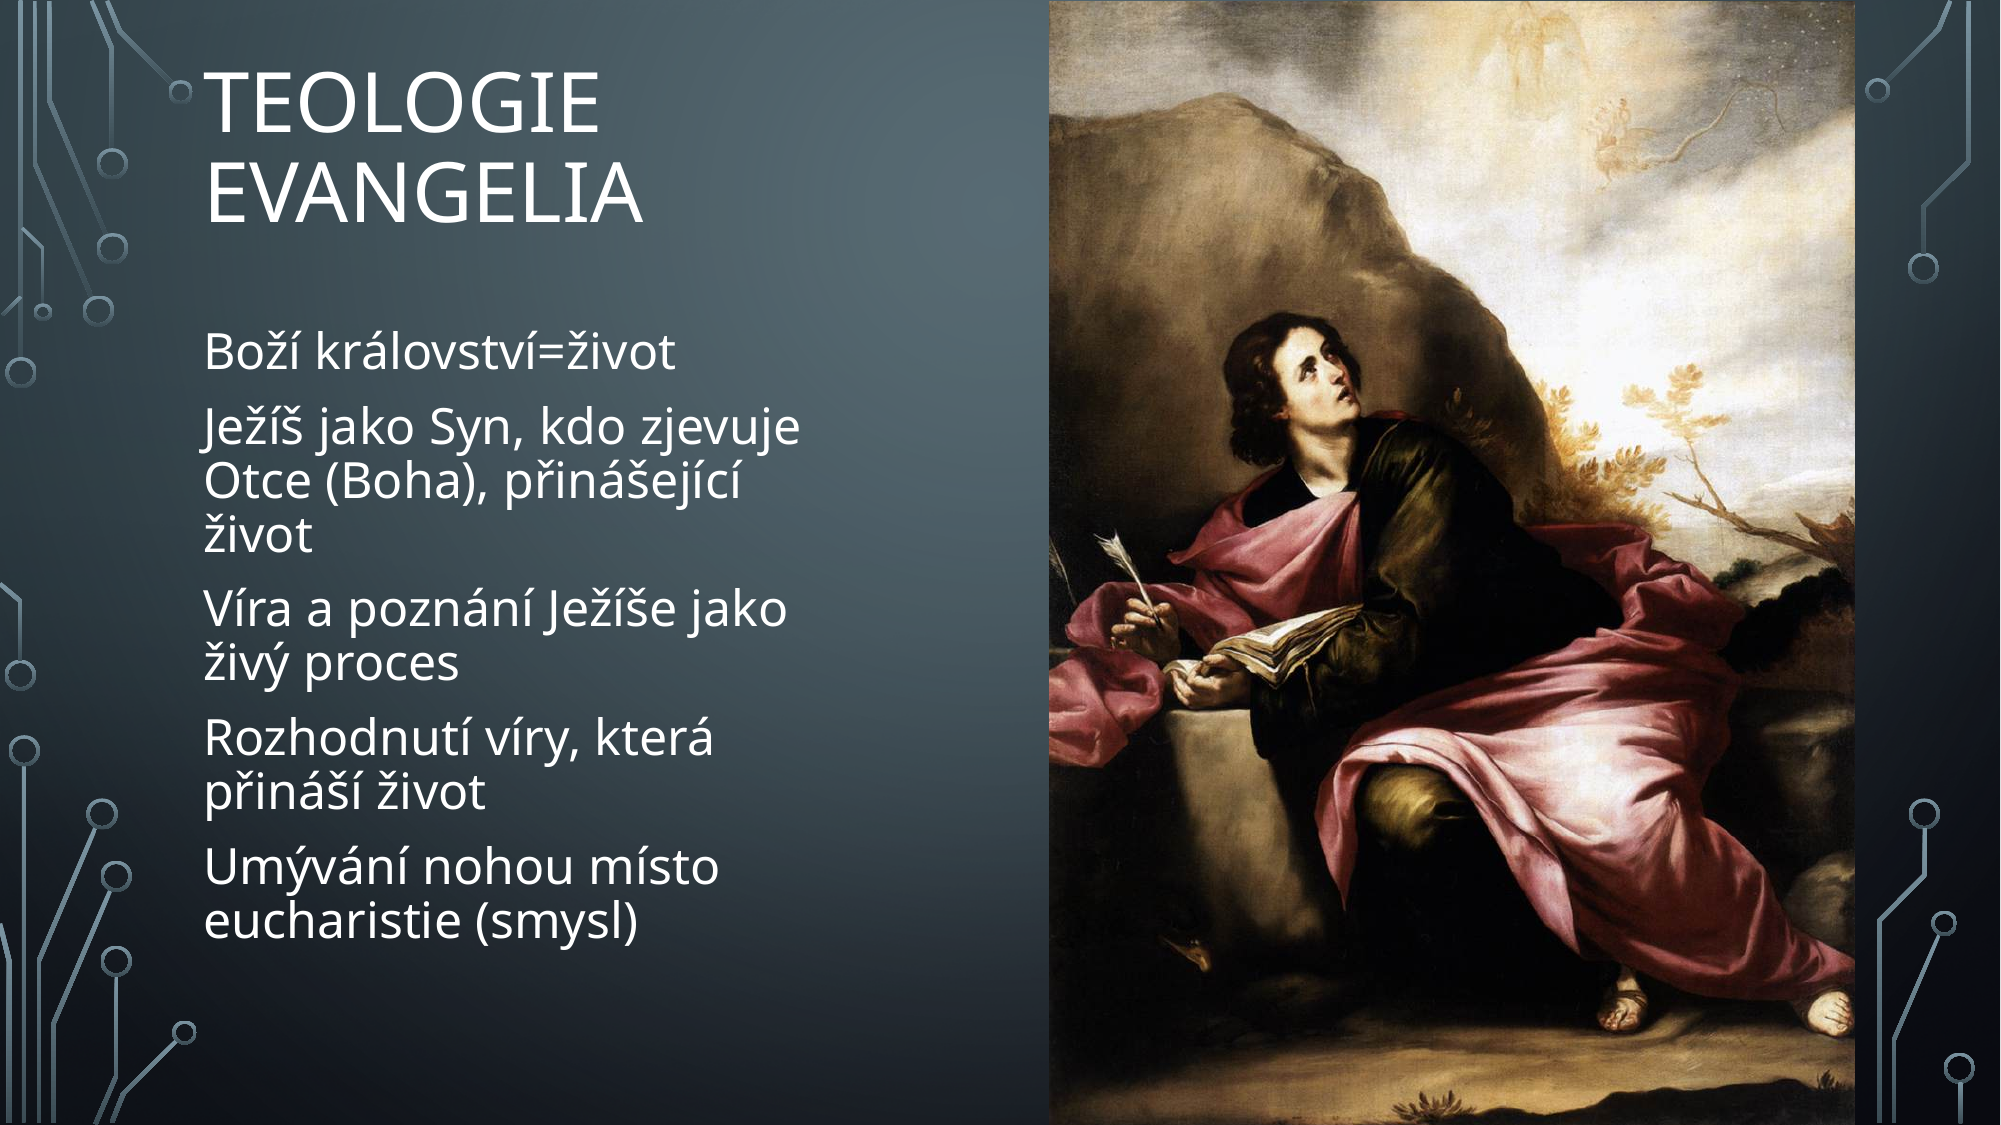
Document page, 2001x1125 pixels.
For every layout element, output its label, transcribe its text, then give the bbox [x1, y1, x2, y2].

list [1049, 1, 1856, 1125]
list Boží království=život Ježíš jako Syn, kdo zjevuje Otce (Boha), přinášející život Víra a poznání Ježíše jako živý proces Rozhodnutí víry, která přináší život Umývání nohou místo eucharistie (smysl) [188, 318, 852, 1076]
title Teologie evangelia [188, 44, 1049, 256]
